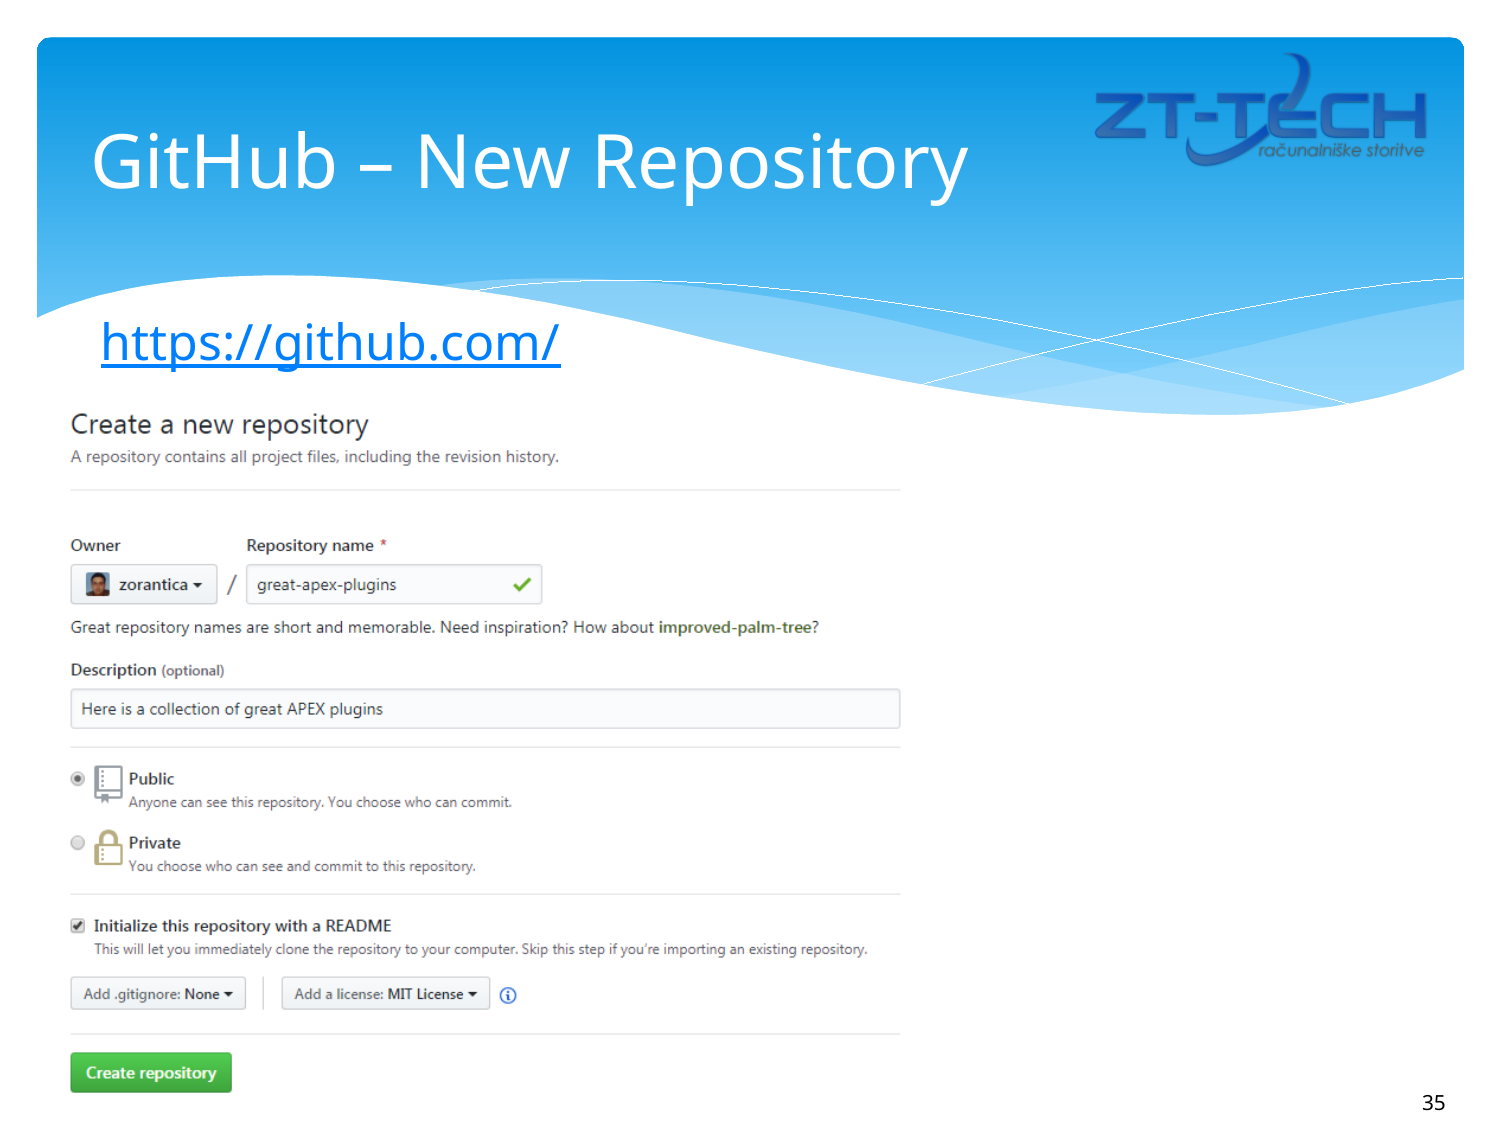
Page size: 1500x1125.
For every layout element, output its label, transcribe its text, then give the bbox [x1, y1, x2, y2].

title GitHub – New Repository [75, 55, 1425, 261]
picture [40, 396, 916, 1107]
text_box https://github.com/ [85, 302, 928, 398]
slide_number 35 [1269, 1082, 1461, 1118]
picture [1080, 52, 1444, 185]
